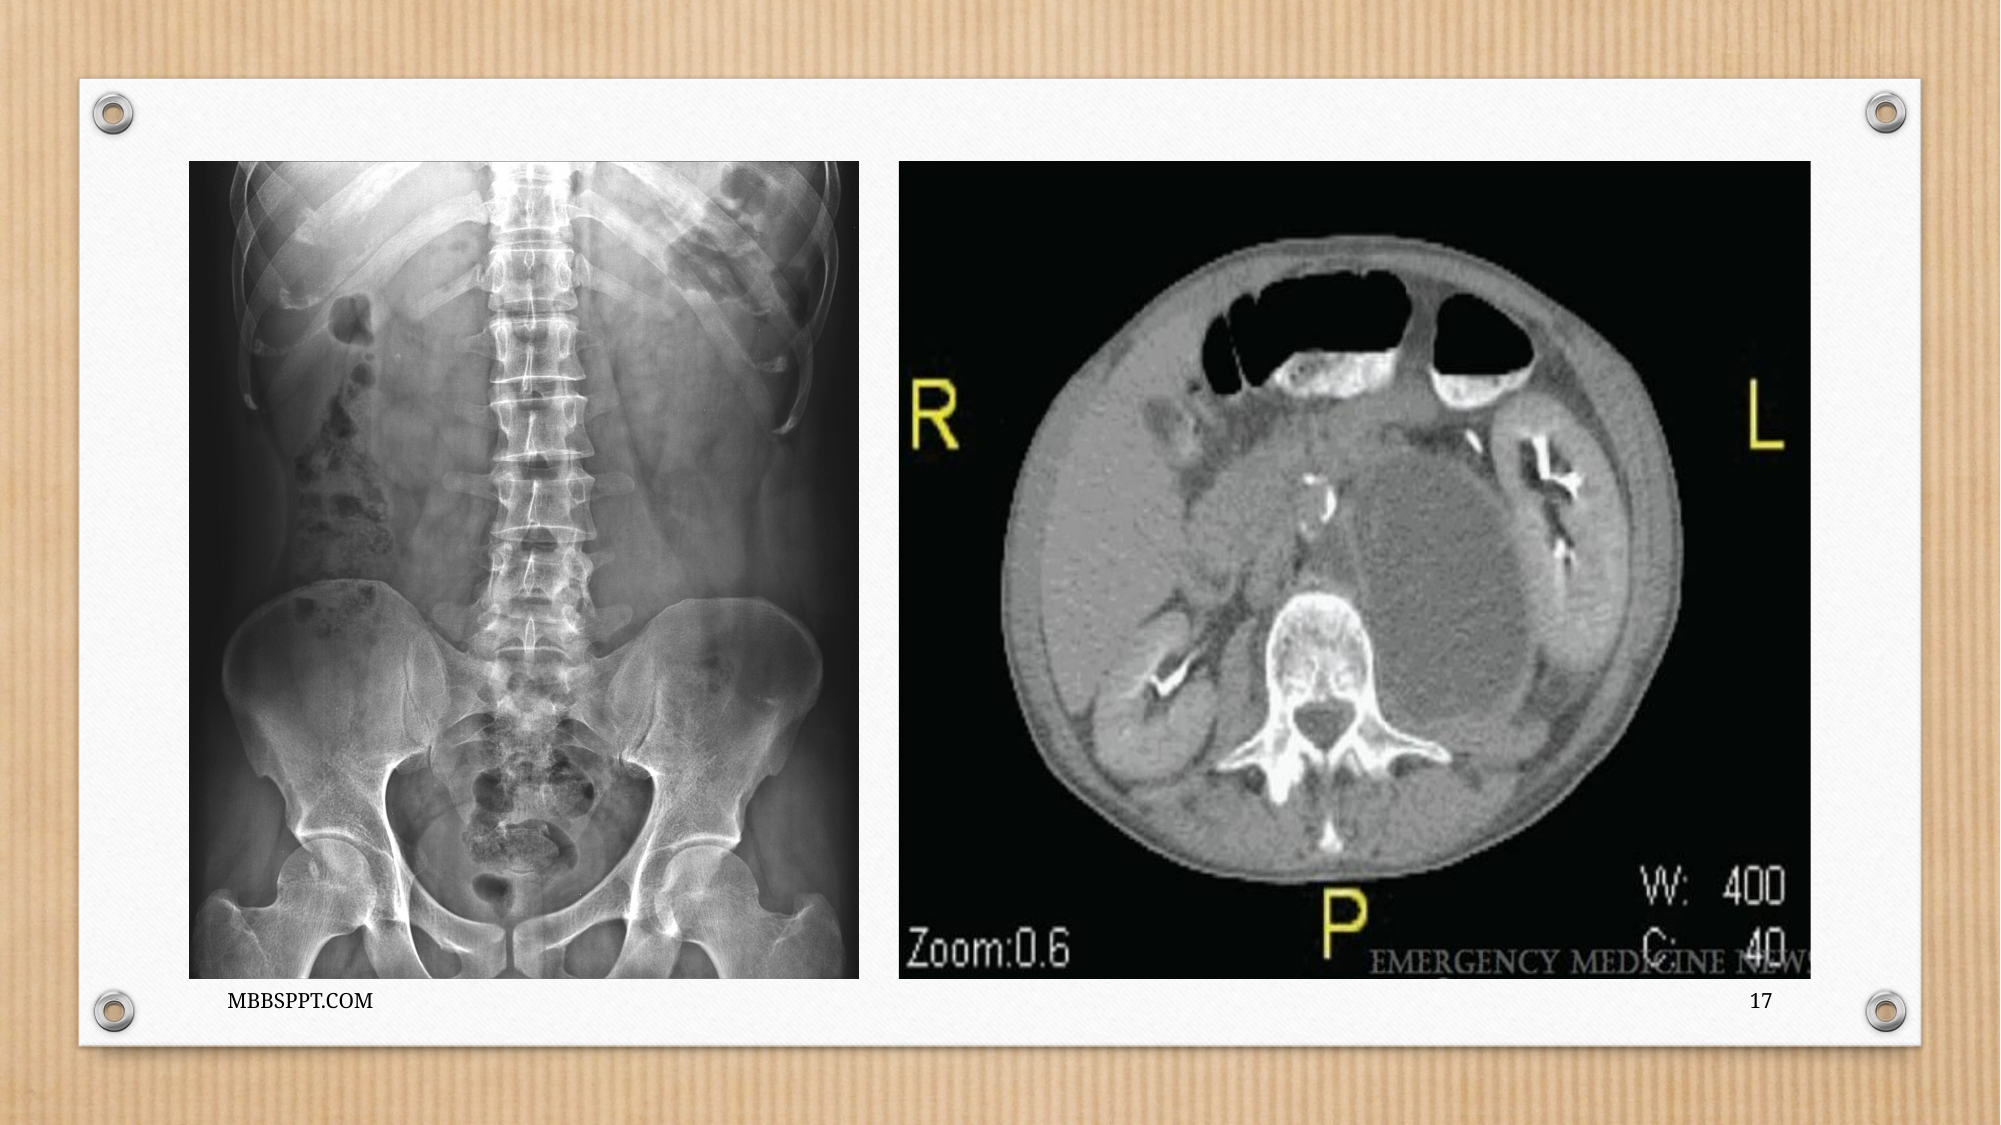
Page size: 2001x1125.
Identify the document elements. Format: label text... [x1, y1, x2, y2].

slide_number 17 [1698, 979, 1788, 1025]
footer MBBSPPT.COM [212, 979, 1411, 1025]
picture [0, 0, 2001, 1125]
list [189, 160, 859, 979]
